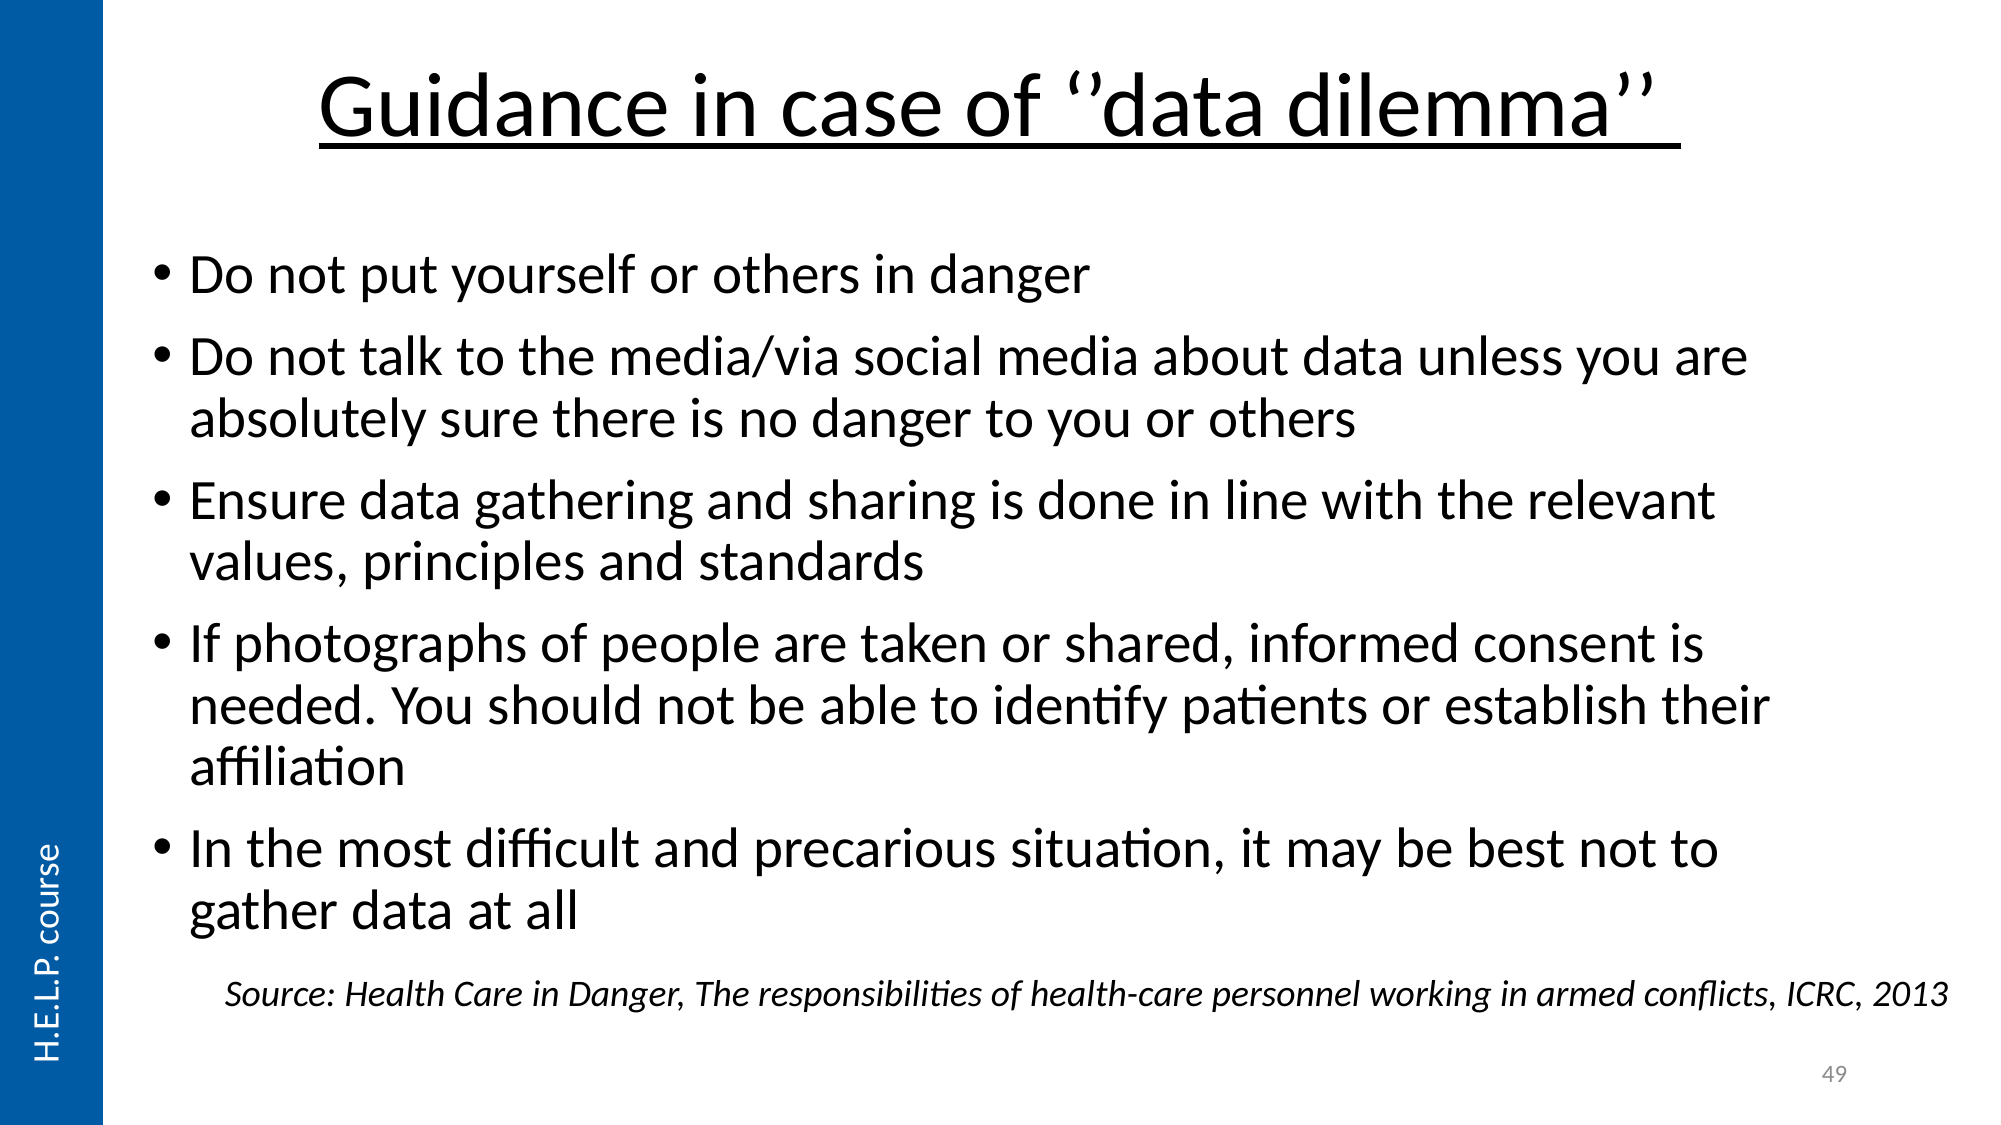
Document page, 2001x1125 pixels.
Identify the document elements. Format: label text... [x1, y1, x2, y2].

text_box Source: Health Care in Danger, The responsibilities of health-care personnel working in armed conflicts, ICRC, 2013 [209, 961, 1973, 1022]
text_box H.E.L.P. course [13, 841, 90, 1079]
title Guidance in case of ‘’data dilemma’’ [137, 0, 1863, 236]
list Do not put yourself or others in danger Do not talk to the media/via social media about data unless you are absolutely sure there is no danger to you or others Ensure data gathering and sharing is done in line with the relevant values, principles and standards If photographs of people are taken or shared, informed consent is needed. You should not be able to identify patients or establish their affiliation In the most difficult and precarious situation, it may be best not to gather data at all [137, 236, 1863, 951]
text_box [0, 0, 104, 1125]
slide_number 49 [1412, 1042, 1863, 1103]
